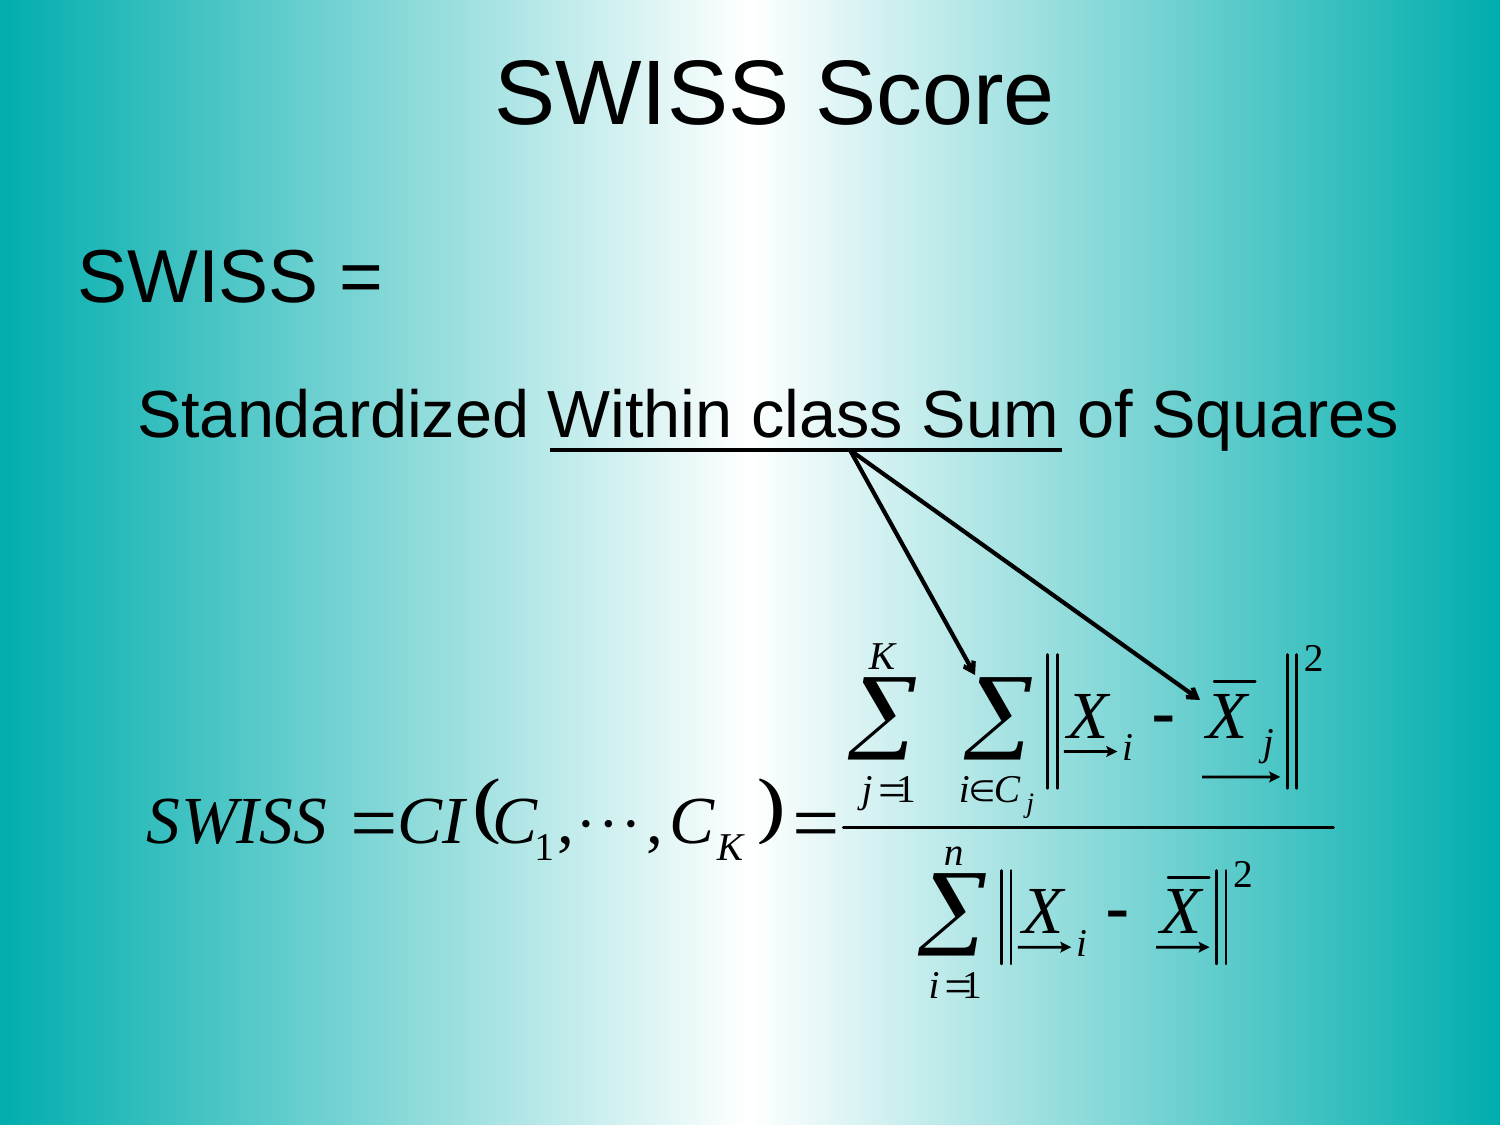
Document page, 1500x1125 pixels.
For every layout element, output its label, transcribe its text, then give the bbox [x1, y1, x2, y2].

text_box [849, 449, 1201, 701]
title SWISS Score [99, 24, 1450, 150]
list SWISS = Standardized Within class Sum of Squares [62, 174, 1475, 1000]
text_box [135, 624, 1351, 1013]
